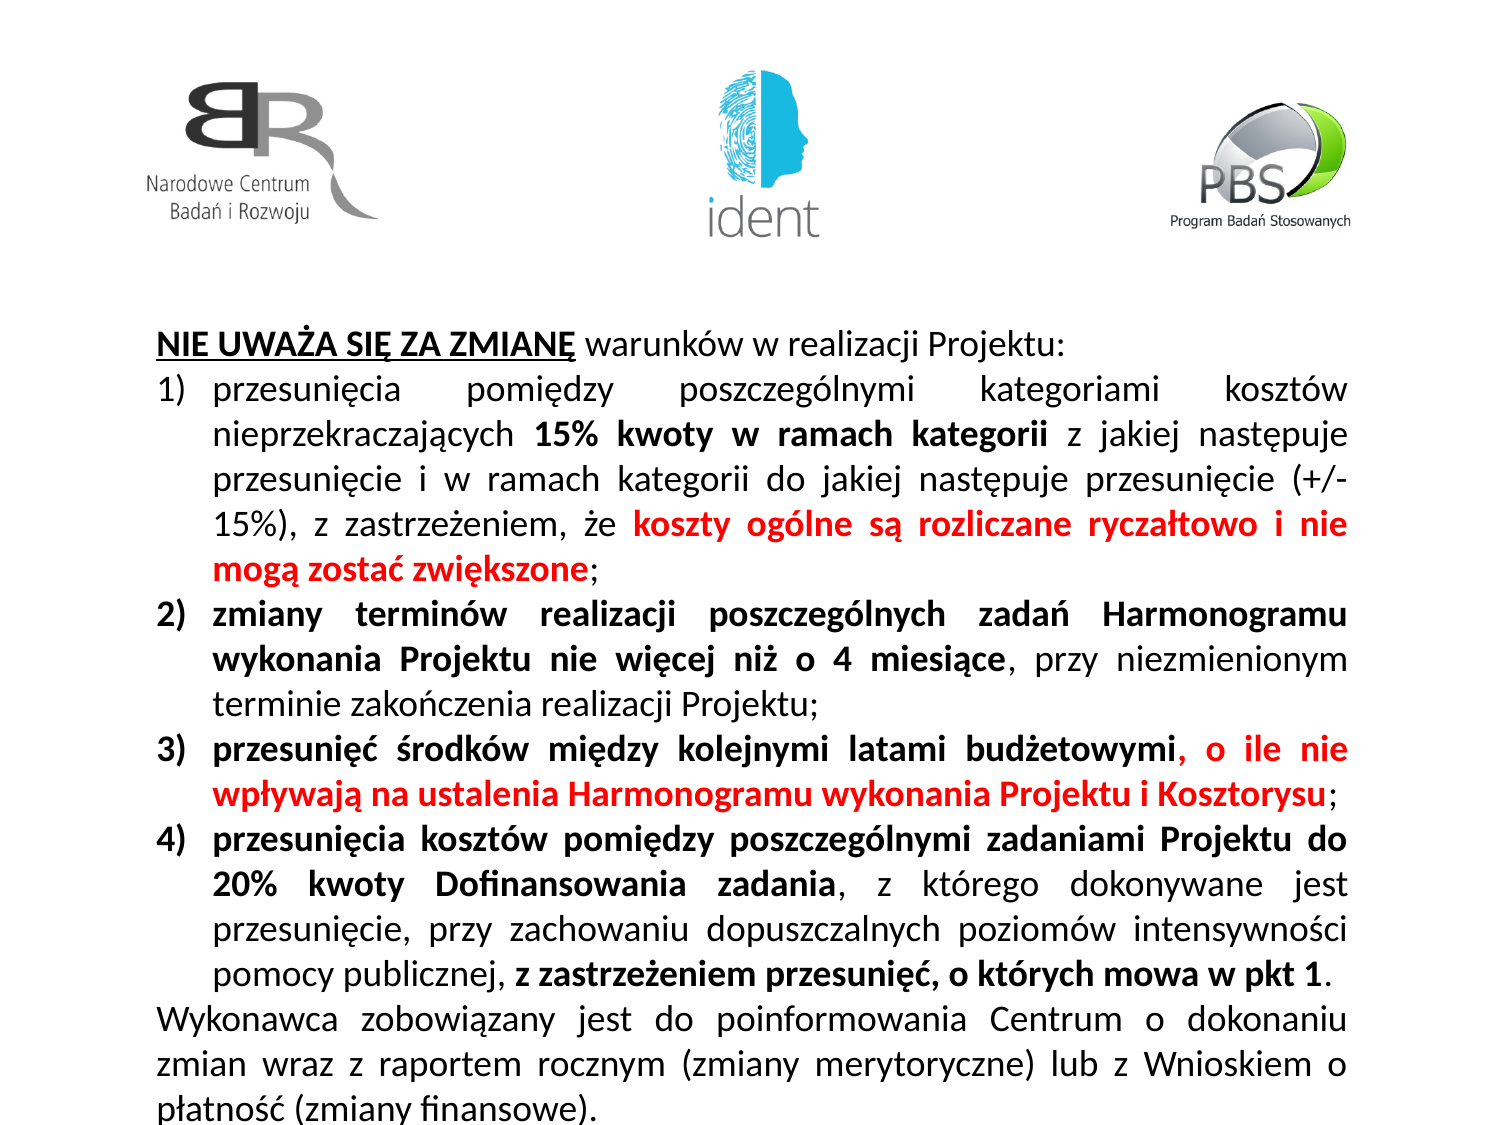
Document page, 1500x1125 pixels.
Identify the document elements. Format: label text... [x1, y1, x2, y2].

picture [700, 64, 825, 242]
text_box [70, 66, 1404, 255]
text_box NIE UWAŻA SIĘ ZA ZMIANĘ warunków w realizacji Projektu: przesunięcia pomiędzy poszczególnymi kategoriami kosztów nieprzekraczających 15% kwoty w ramach kategorii z jakiej następuje przesunięcie i w ramach kategorii do jakiej następuje przesunięcie (+/- 15%), z zastrzeżeniem, że koszty ogólne są rozliczane ryczałtowo i nie mogą zostać zwiększone; zmiany terminów realizacji poszczególnych zadań Harmonogramu wykonania Projektu nie więcej niż o 4 miesiące, przy niezmienionym terminie zakończenia realizacji Projektu; przesunięć środków między kolejnymi latami budżetowymi, o ile nie wpływają na ustalenia Harmonogramu wykonania Projektu i Kosztorysu; przesunięcia kosztów pomiędzy poszczególnymi zadaniami Projektu do 20% kwoty Dofinansowania zadania, z którego dokonywane jest przesunięcie, przy zachowaniu dopuszczalnych poziomów intensywności pomocy publicznej, z zastrzeżeniem przesunięć, o których mowa w pkt 1. Wykonawca zobowiązany jest do poinformowania Centrum o dokonaniu zmian wraz z raportem rocznym (zmiany merytoryczne) lub z Wnioskiem o płatność (zmiany finansowe). [141, 311, 1364, 1125]
picture [1158, 64, 1358, 243]
picture [147, 82, 379, 225]
